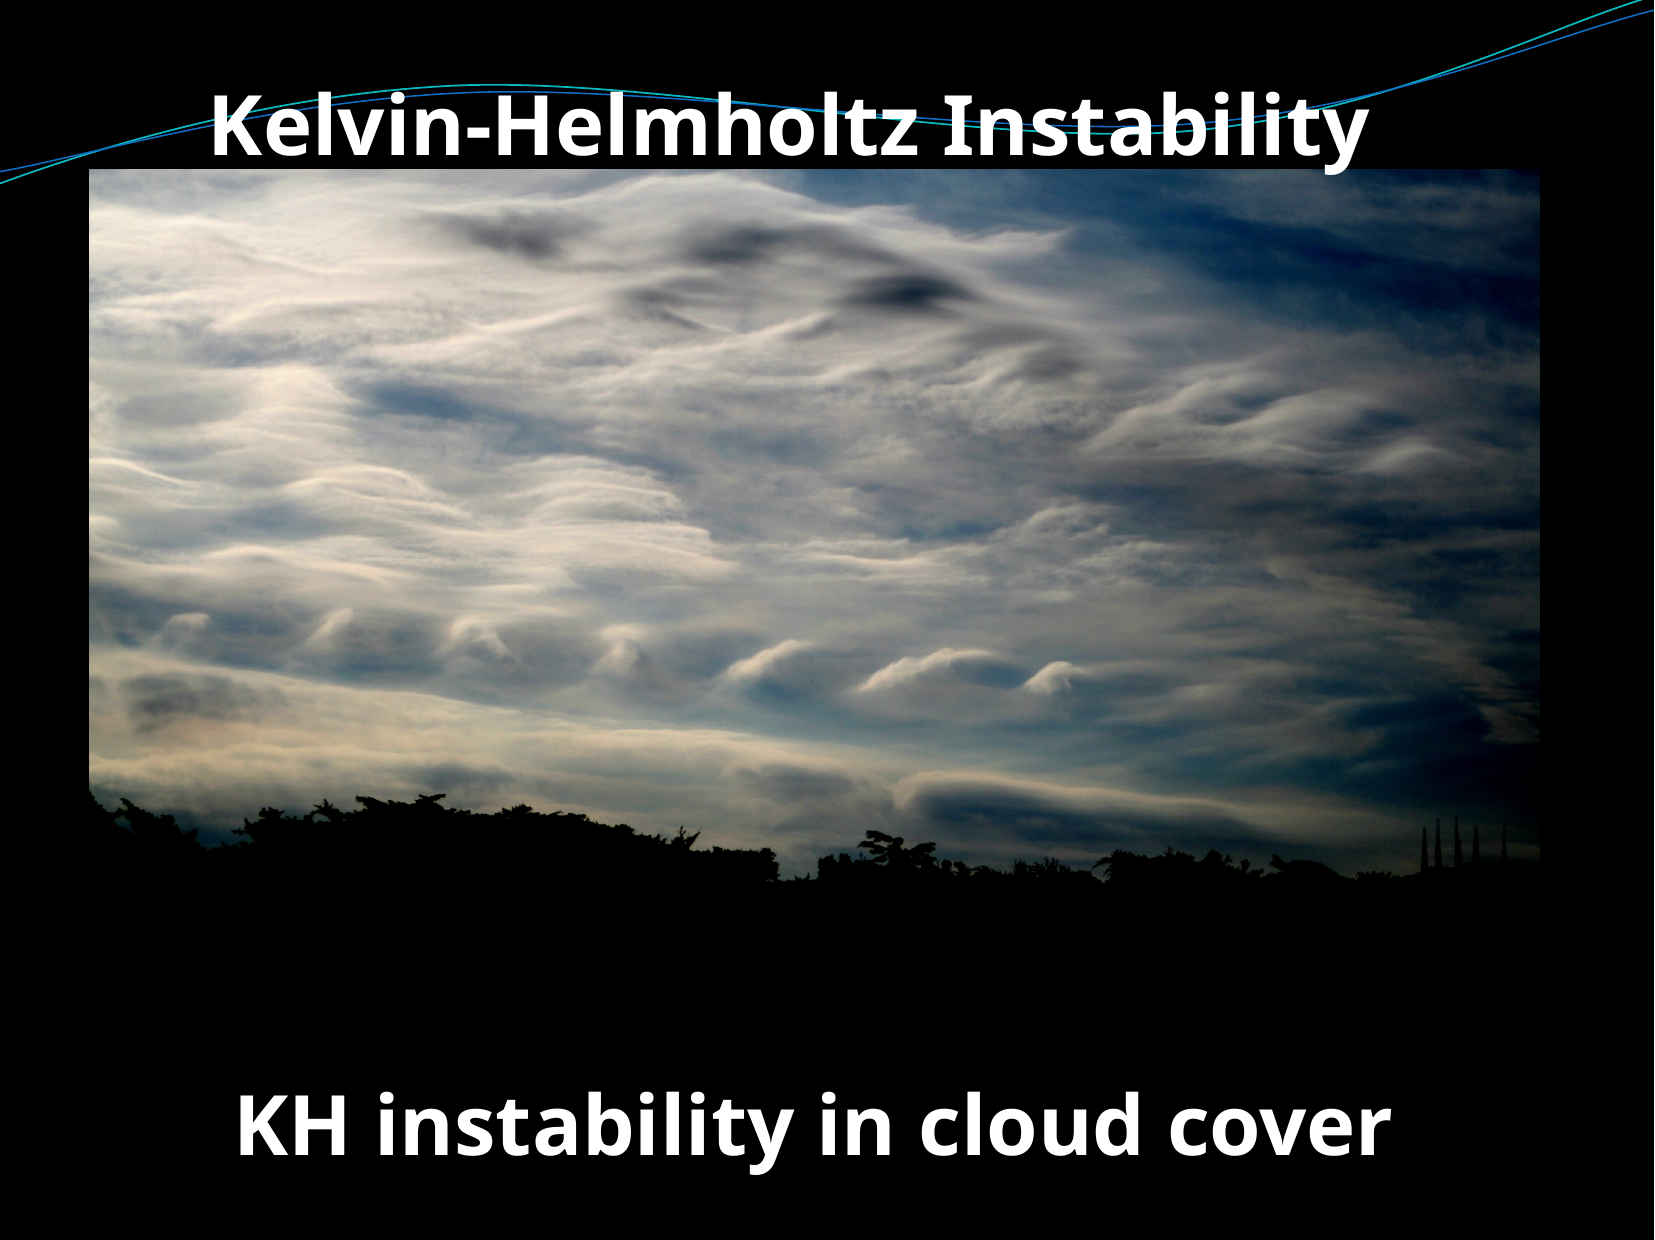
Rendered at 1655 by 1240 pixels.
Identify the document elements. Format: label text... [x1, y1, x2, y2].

text_box KH instability in cloud cover [81, 1057, 1417, 1180]
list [89, 169, 1540, 1137]
text_box Kelvin-Helmholtz Instability [33, 57, 1393, 180]
